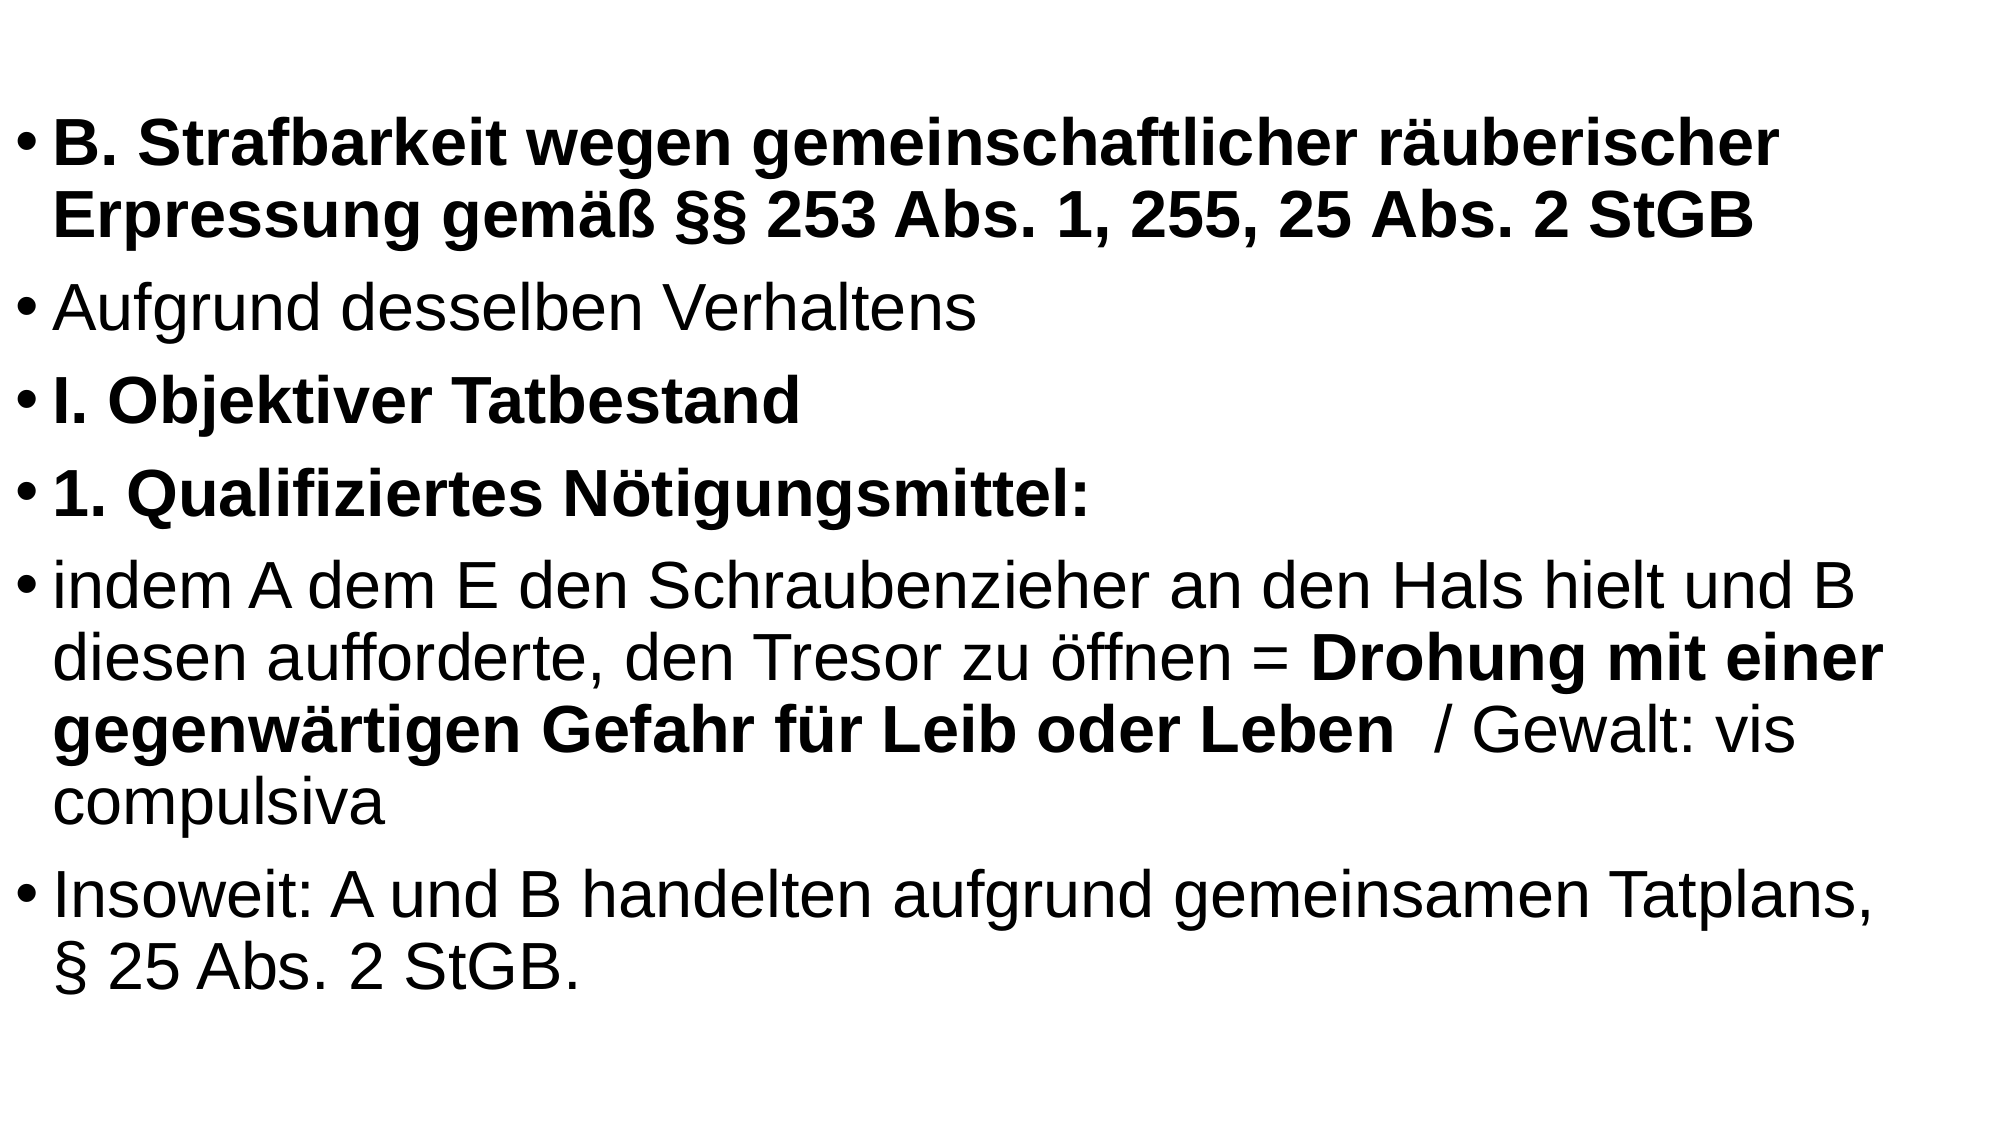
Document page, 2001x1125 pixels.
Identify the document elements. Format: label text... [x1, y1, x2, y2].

list B. Strafbarkeit wegen gemeinschaftlicher räuberischer Erpressung gemäß §§ 253 Abs. 1, 255, 25 Abs. 2 StGB Aufgrund desselben Verhaltens I. Objektiver Tatbestand 1. Qualifiziertes Nötigungsmittel: indem A dem E den Schraubenzieher an den Hals hielt und B diesen aufforderte, den Tresor zu öffnen = Drohung mit einer gegenwärtigen Gefahr für Leib oder Leben / Gewalt: vis compulsiva Insoweit: A und B handelten aufgrund gemeinsamen Tatplans, § 25 Abs. 2 StGB. [0, 0, 2000, 1125]
